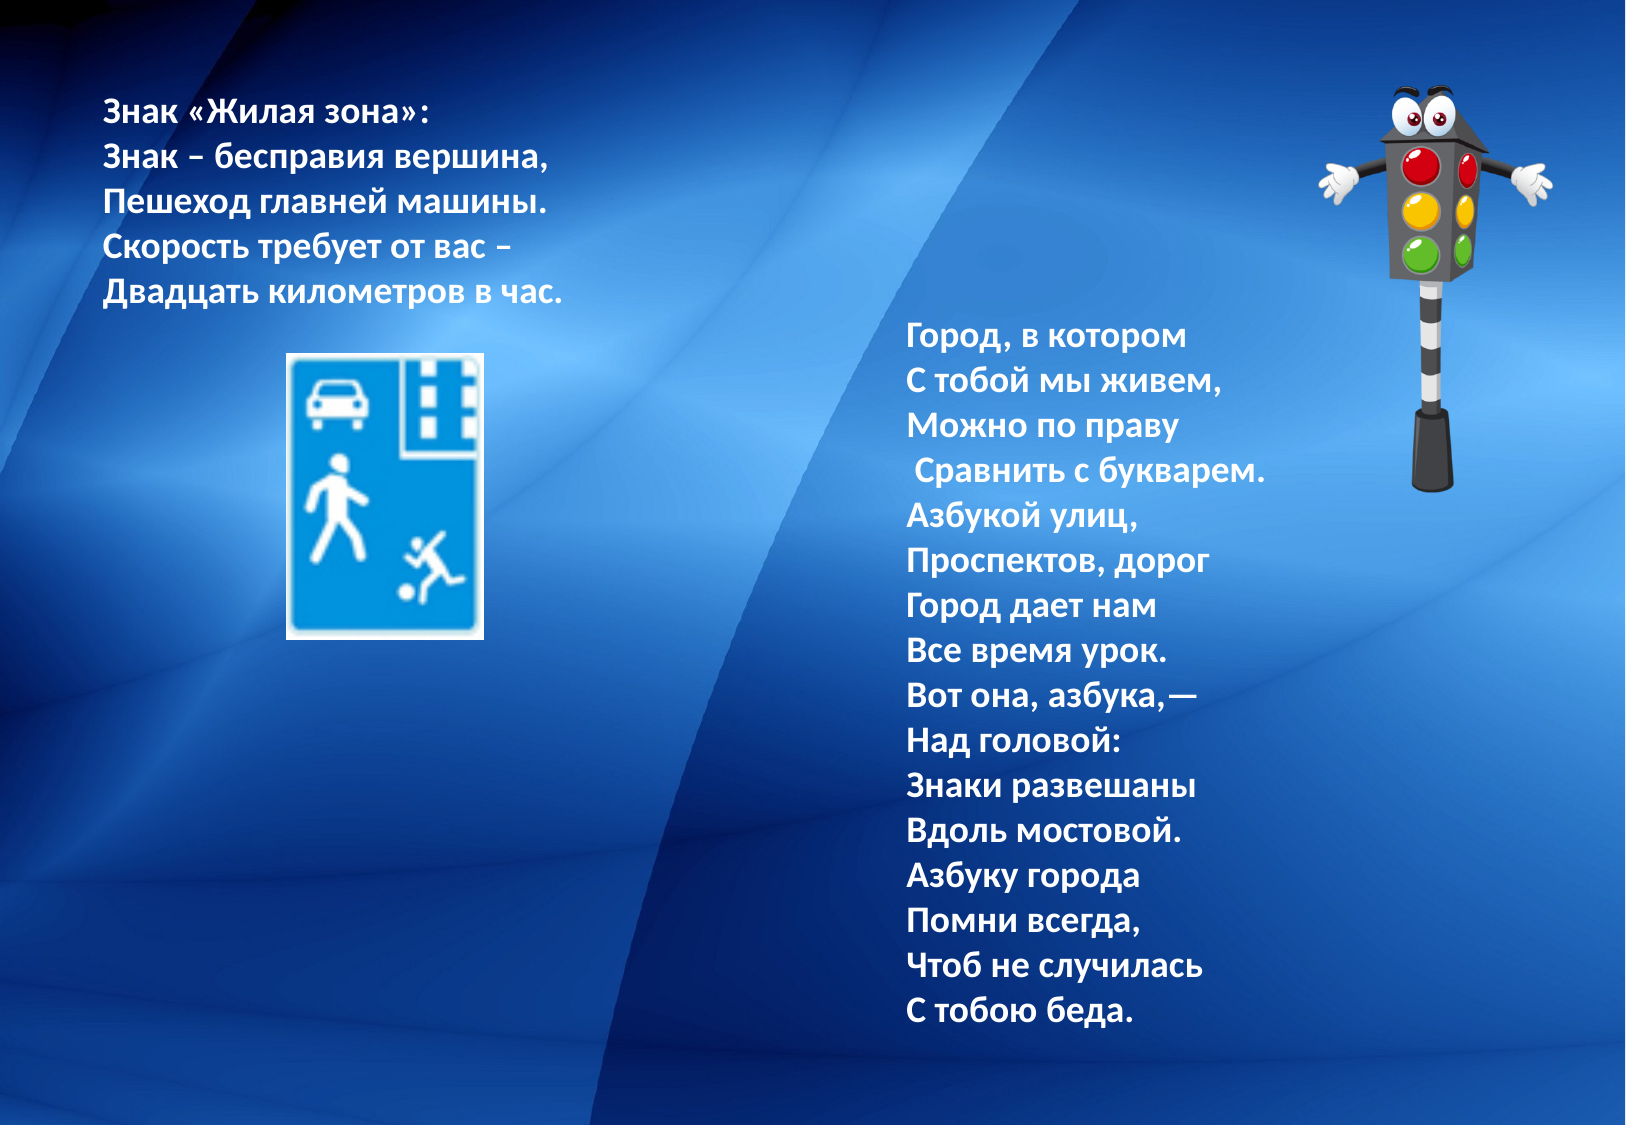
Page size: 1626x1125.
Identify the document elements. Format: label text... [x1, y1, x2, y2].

text_box Знак «Жилая зона»: Знак – бесправия вершина, Пешеход главней машины. Скорость требует от вас – Двадцать километров в час. [88, 78, 698, 319]
text_box Город, в котором С тобой мы живем, Можно по праву Сравнить с букварем. Азбукой улиц, Проспектов, дорог Город дает нам Все время урок. Вот она, азбука,— Над головой: Знаки развешаны Вдоль мостовой. Азбуку города Помни всегда, Чтоб не случилась С тобою беда. [891, 302, 1605, 1083]
picture [0, 0, 1626, 1125]
